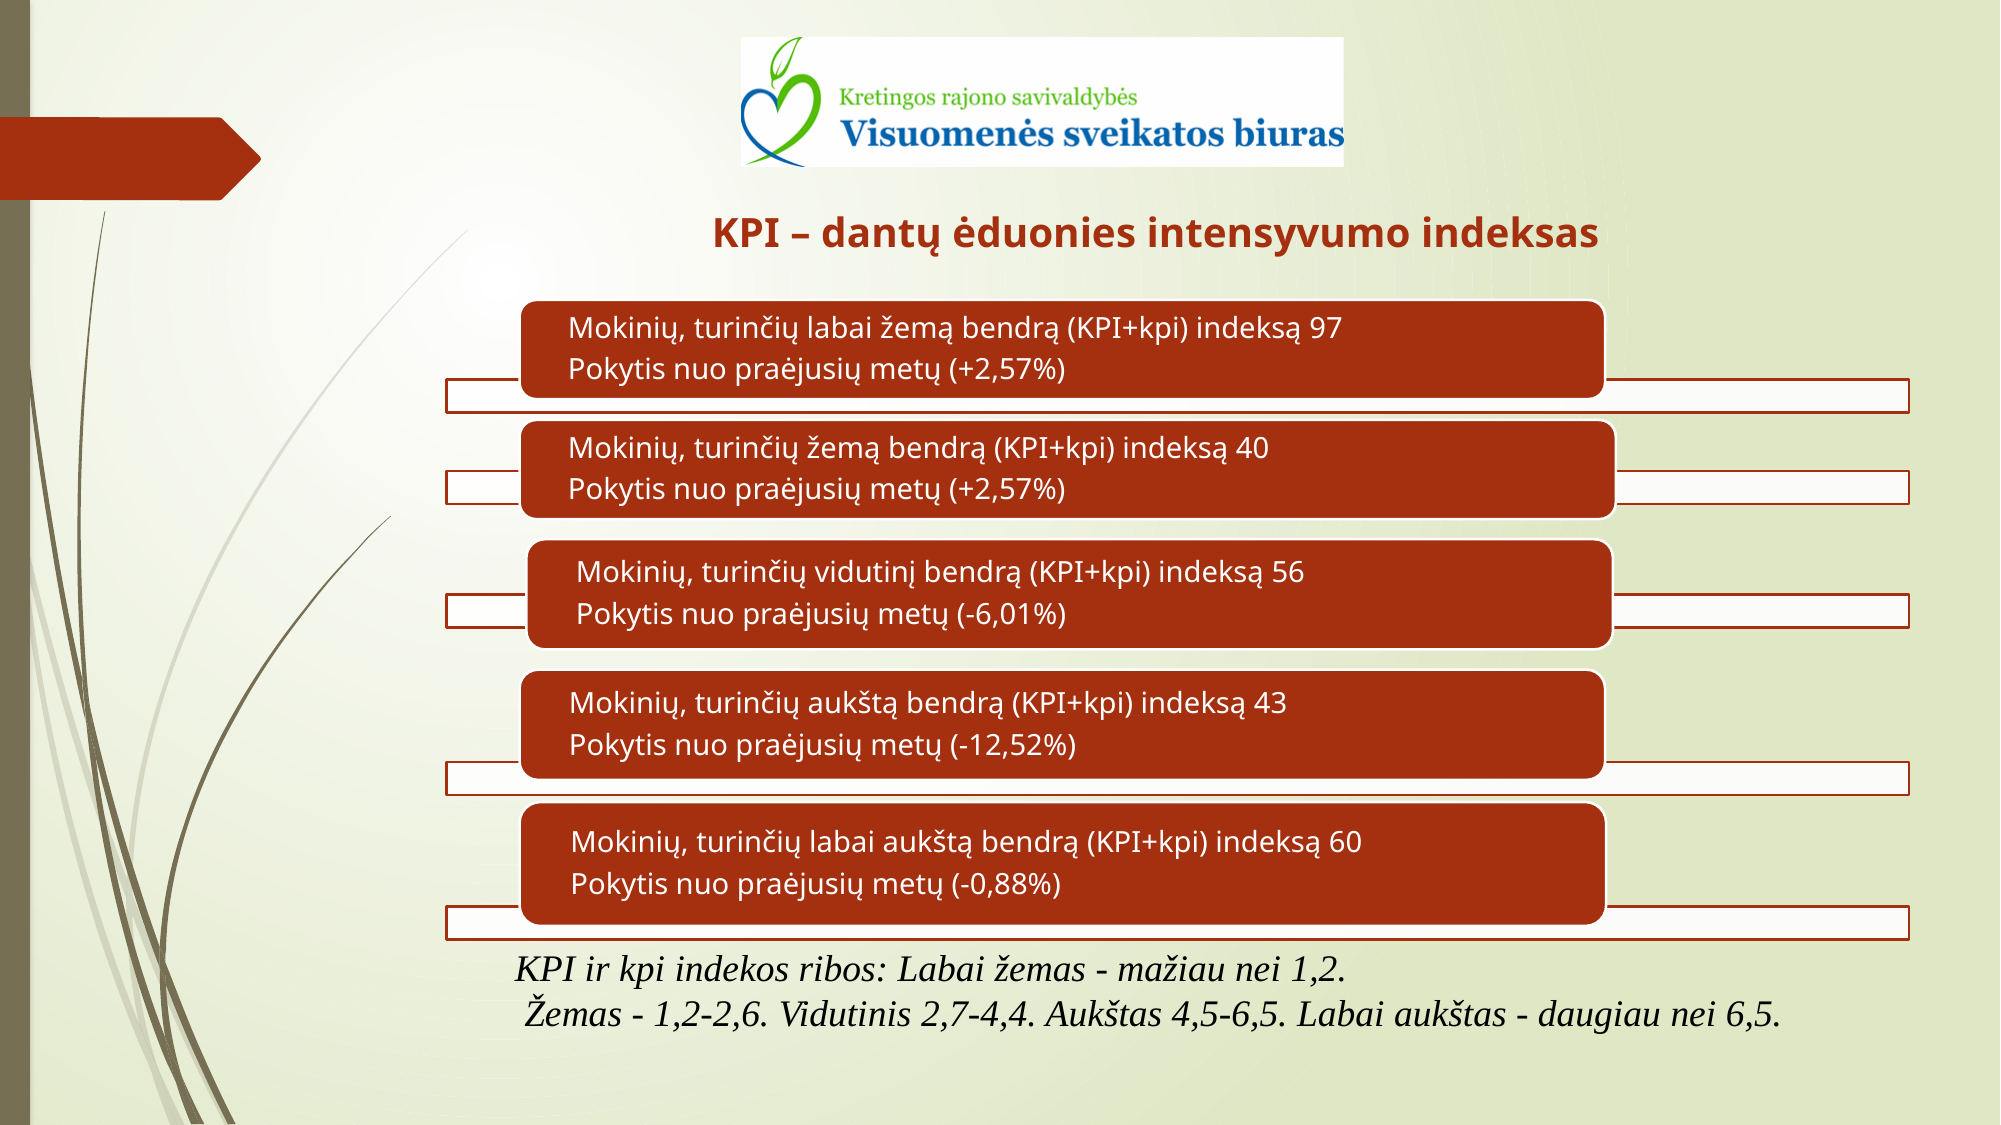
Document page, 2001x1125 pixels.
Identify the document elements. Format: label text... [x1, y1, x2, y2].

picture [740, 37, 1344, 168]
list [446, 279, 1910, 961]
title KPI – dantų ėduonies intensyvumo indeksas [425, 102, 1888, 313]
text_box KPI ir kpi indekos ribos: Labai žemas - mažiau nei 1,2. Žemas - 1,2-2,6. Vidutinis 2,7-4,4. Aukštas 4,5-6,5. Labai aukštas - daugiau nei 6,5. [500, 486, 1920, 1042]
